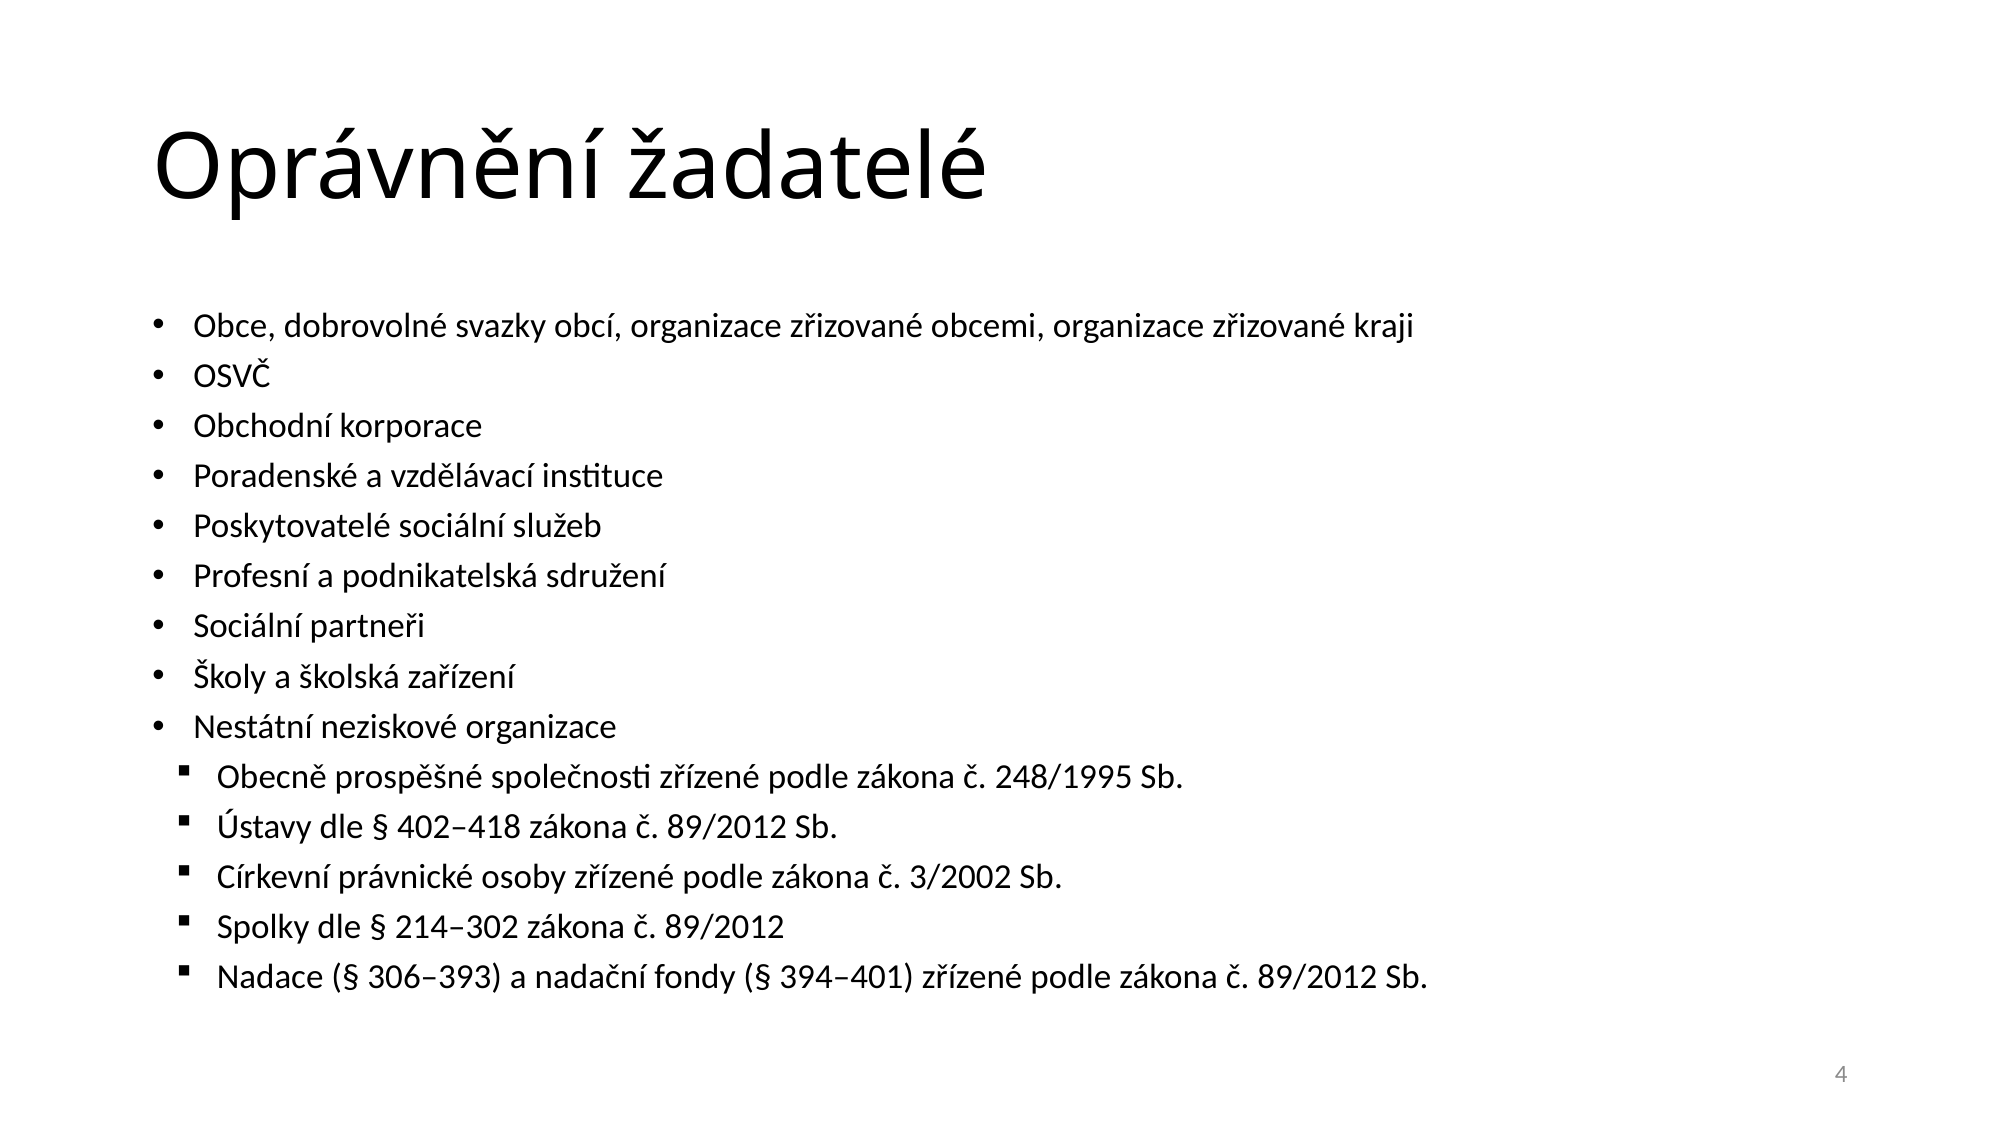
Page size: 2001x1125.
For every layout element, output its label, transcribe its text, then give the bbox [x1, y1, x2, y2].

slide_number 4 [1412, 1042, 1863, 1103]
list Obce, dobrovolné svazky obcí, organizace zřizované obcemi, organizace zřizované kraji OSVČ Obchodní korporace Poradenské a vzdělávací instituce Poskytovatelé sociální služeb Profesní a podnikatelská sdružení Sociální partneři Školy a školská zařízení Nestátní neziskové organizace Obecně prospěšné společnosti zřízené podle zákona č. 248/1995 Sb. Ústavy dle § 402–418 zákona č. 89/2012 Sb. Církevní právnické osoby zřízené podle zákona č. 3/2002 Sb. Spolky dle § 214–302 zákona č. 89/2012 Nadace (§ 306–393) a nadační fondy (§ 394–401) zřízené podle zákona č. 89/2012 Sb. [137, 299, 1863, 1014]
title Oprávnění žadatelé [137, 59, 1863, 278]
